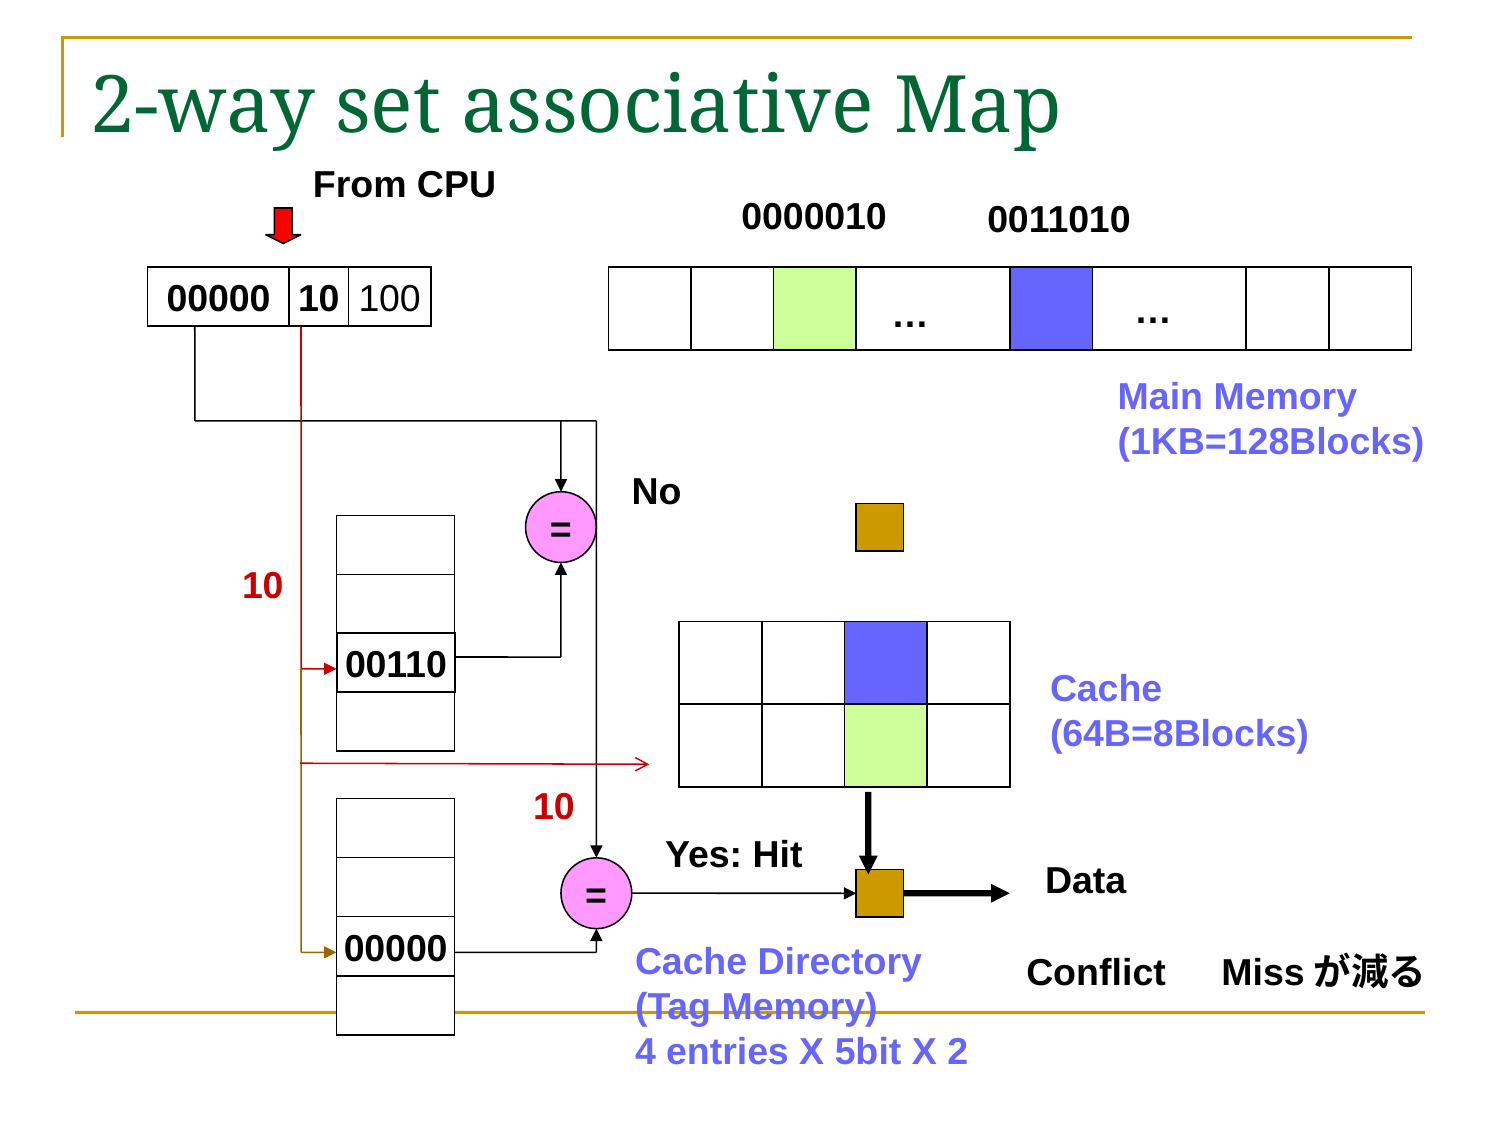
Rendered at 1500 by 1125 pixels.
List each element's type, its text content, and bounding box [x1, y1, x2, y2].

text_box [631, 822, 857, 894]
text_box [927, 704, 1011, 787]
text_box [336, 692, 455, 752]
text_box [856, 503, 904, 551]
text_box [336, 857, 455, 916]
text_box … [876, 282, 944, 342]
text_box 00110 [336, 634, 455, 692]
title 2-way set associative Map [75, 45, 1425, 233]
text_box Cache (64B=8Blocks) [1035, 656, 1324, 762]
text_box [336, 975, 455, 1035]
text_box 100 [348, 267, 432, 326]
text_box [337, 515, 455, 575]
text_box [265, 207, 302, 244]
text_box [590, 928, 603, 953]
text_box [773, 267, 857, 350]
text_box From CPU [298, 152, 512, 213]
text_box [1328, 267, 1412, 350]
text_box = [560, 857, 632, 929]
text_box 10 [289, 267, 348, 326]
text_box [194, 326, 226, 492]
text_box [301, 946, 337, 959]
text_box No [616, 459, 697, 520]
text_box [679, 704, 761, 787]
text_box [761, 621, 844, 704]
text_box [761, 704, 844, 787]
text_box [336, 836, 455, 857]
text_box [857, 267, 1247, 350]
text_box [868, 791, 1142, 910]
text_box … [1119, 279, 1187, 339]
text_box [856, 869, 904, 917]
text_box Conflict Missが減る [1011, 940, 1441, 1001]
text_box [226, 326, 337, 669]
text_box 00000 [147, 267, 289, 327]
text_box [844, 621, 927, 704]
text_box [337, 575, 454, 634]
text_box Main Memory (1KB=128Blocks) [1102, 364, 1440, 515]
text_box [299, 763, 650, 836]
text_box [844, 704, 927, 787]
text_box = [525, 491, 596, 563]
text_box 0000010 [726, 184, 902, 245]
text_box [1247, 267, 1328, 350]
text_box 0011010 [972, 187, 1146, 248]
text_box [590, 836, 603, 858]
text_box [608, 267, 691, 350]
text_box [454, 562, 561, 658]
text_box [691, 267, 773, 350]
text_box [679, 621, 761, 704]
text_box [927, 621, 1011, 704]
text_box 00000 [336, 916, 455, 975]
text_box Cache Directory (Tag Memory) 4 entries X 5bit X 2 [620, 929, 984, 1125]
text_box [337, 326, 561, 492]
